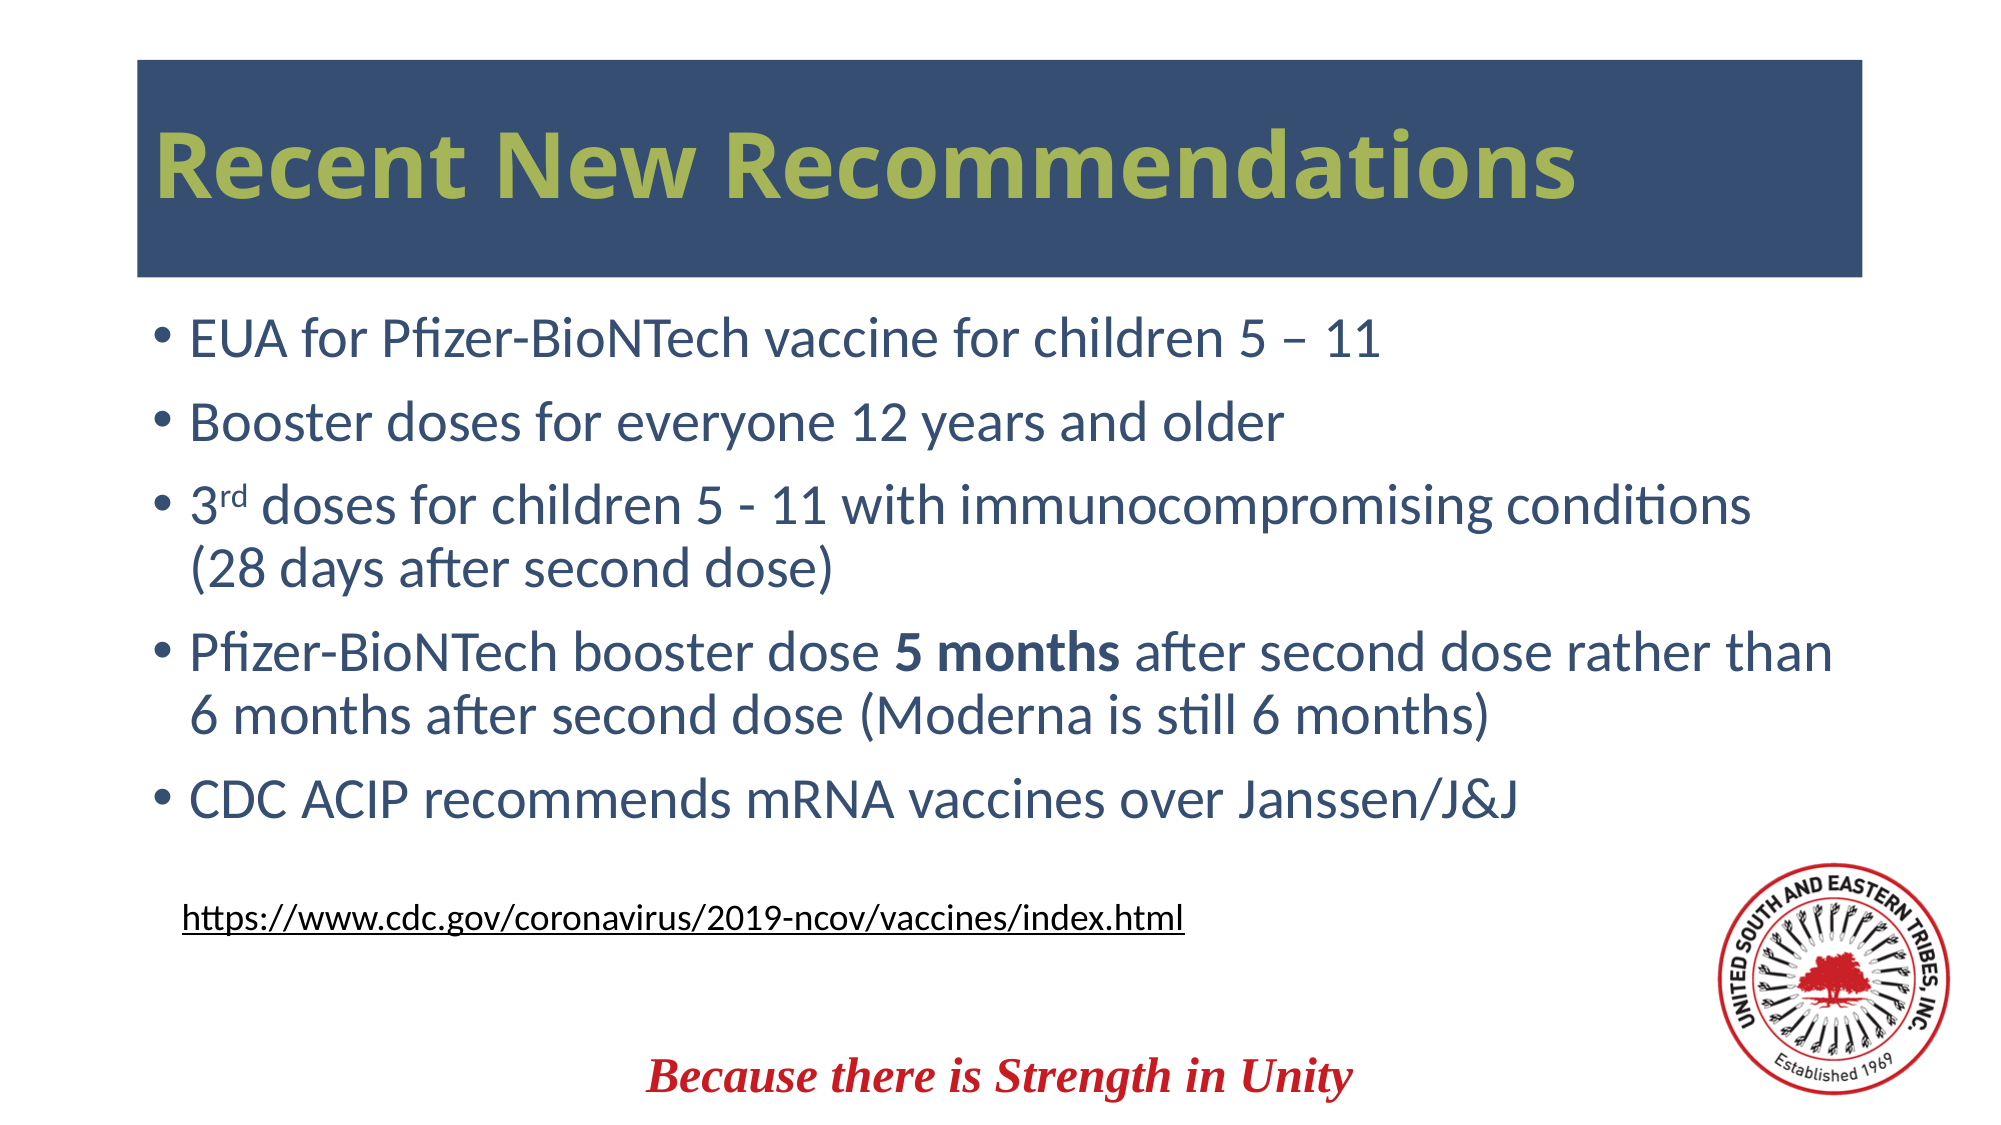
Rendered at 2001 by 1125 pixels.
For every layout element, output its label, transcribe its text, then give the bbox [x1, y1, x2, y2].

text_box https://www.cdc.gov/coronavirus/2019-ncov/vaccines/index.html [166, 885, 1480, 946]
title Recent New Recommendations [137, 59, 1863, 278]
picture [1690, 833, 1969, 1112]
list EUA for Pfizer-BioNTech vaccine for children 5 – 11 Booster doses for everyone 12 years and older 3rd doses for children 5 - 11 with immunocompromising conditions (28 days after second dose) Pfizer-BioNTech booster dose 5 months after second dose rather than 6 months after second dose (Moderna is still 6 months) CDC ACIP recommends mRNA vaccines over Janssen/J&J [137, 299, 1855, 1014]
